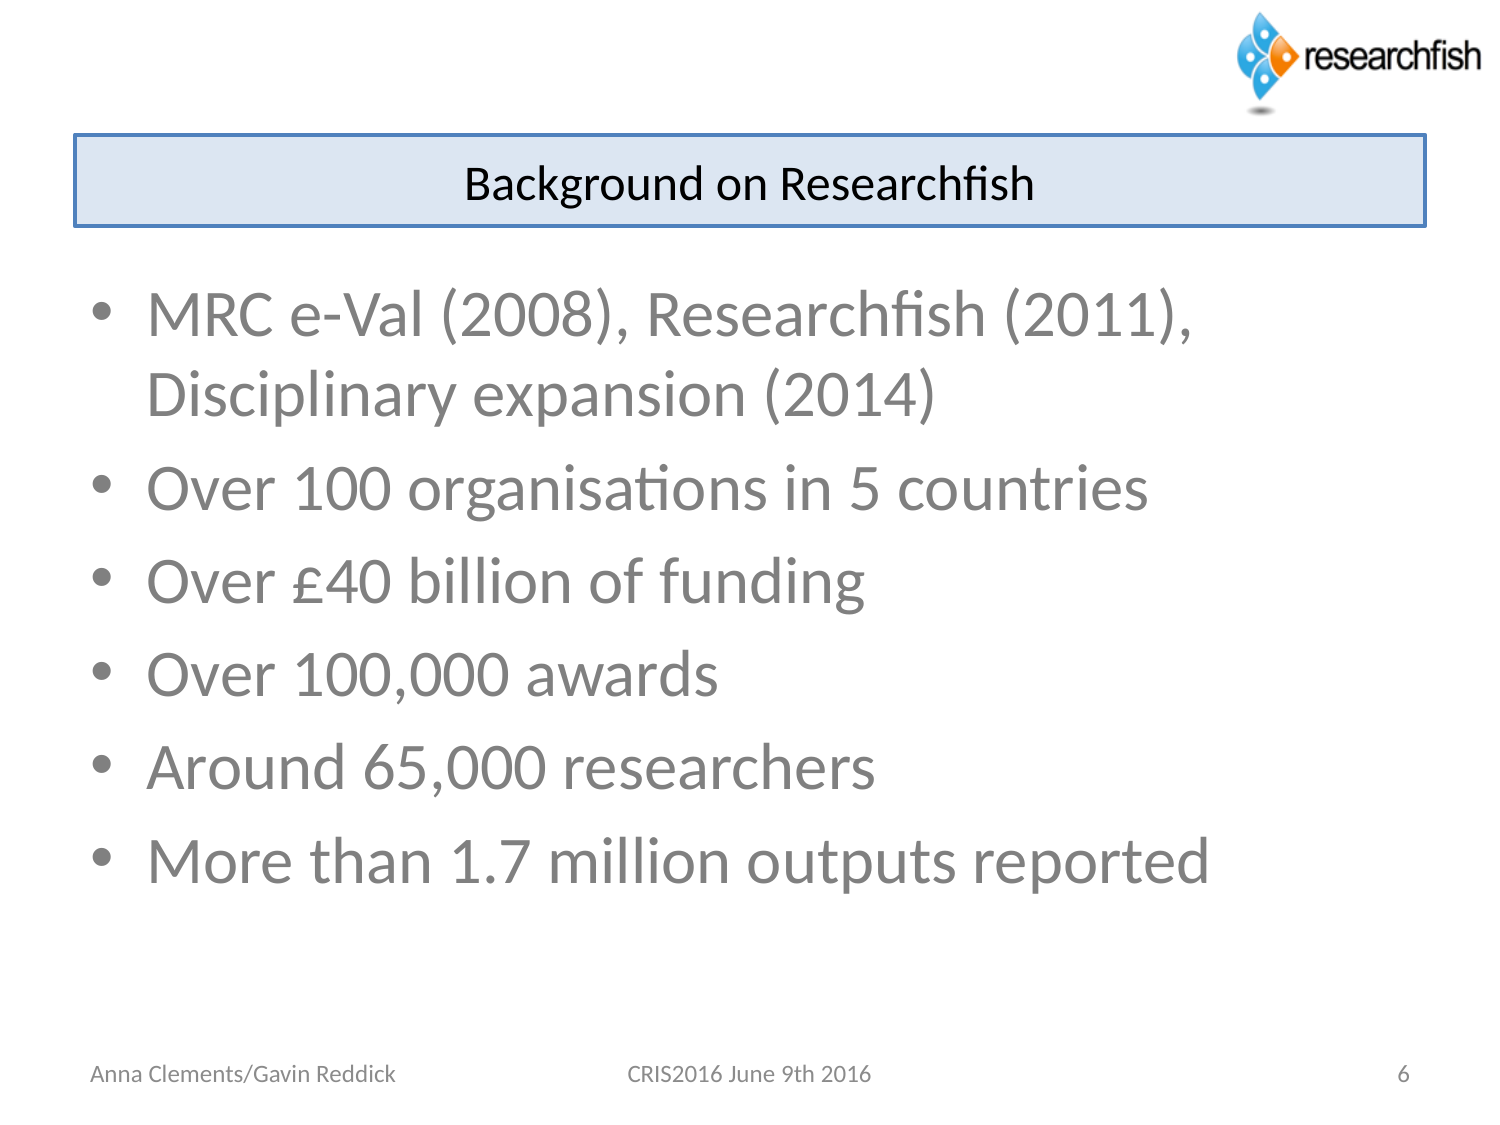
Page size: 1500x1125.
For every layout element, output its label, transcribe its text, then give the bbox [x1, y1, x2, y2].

footer CRIS2016 June 9th 2016 [512, 1042, 988, 1103]
slide_number 6 [1074, 1042, 1425, 1103]
title Background on Researchfish [73, 133, 1427, 228]
list MRC e-Val (2008), Researchfish (2011), Disciplinary expansion (2014) Over 100 organisations in 5 countries Over £40 billion of funding Over 100,000 awards Around 65,000 researchers More than 1.7 million outputs reported [75, 262, 1425, 1005]
picture [1218, 3, 1500, 127]
slide_number Anna Clements/Gavin Reddick [75, 1042, 425, 1103]
